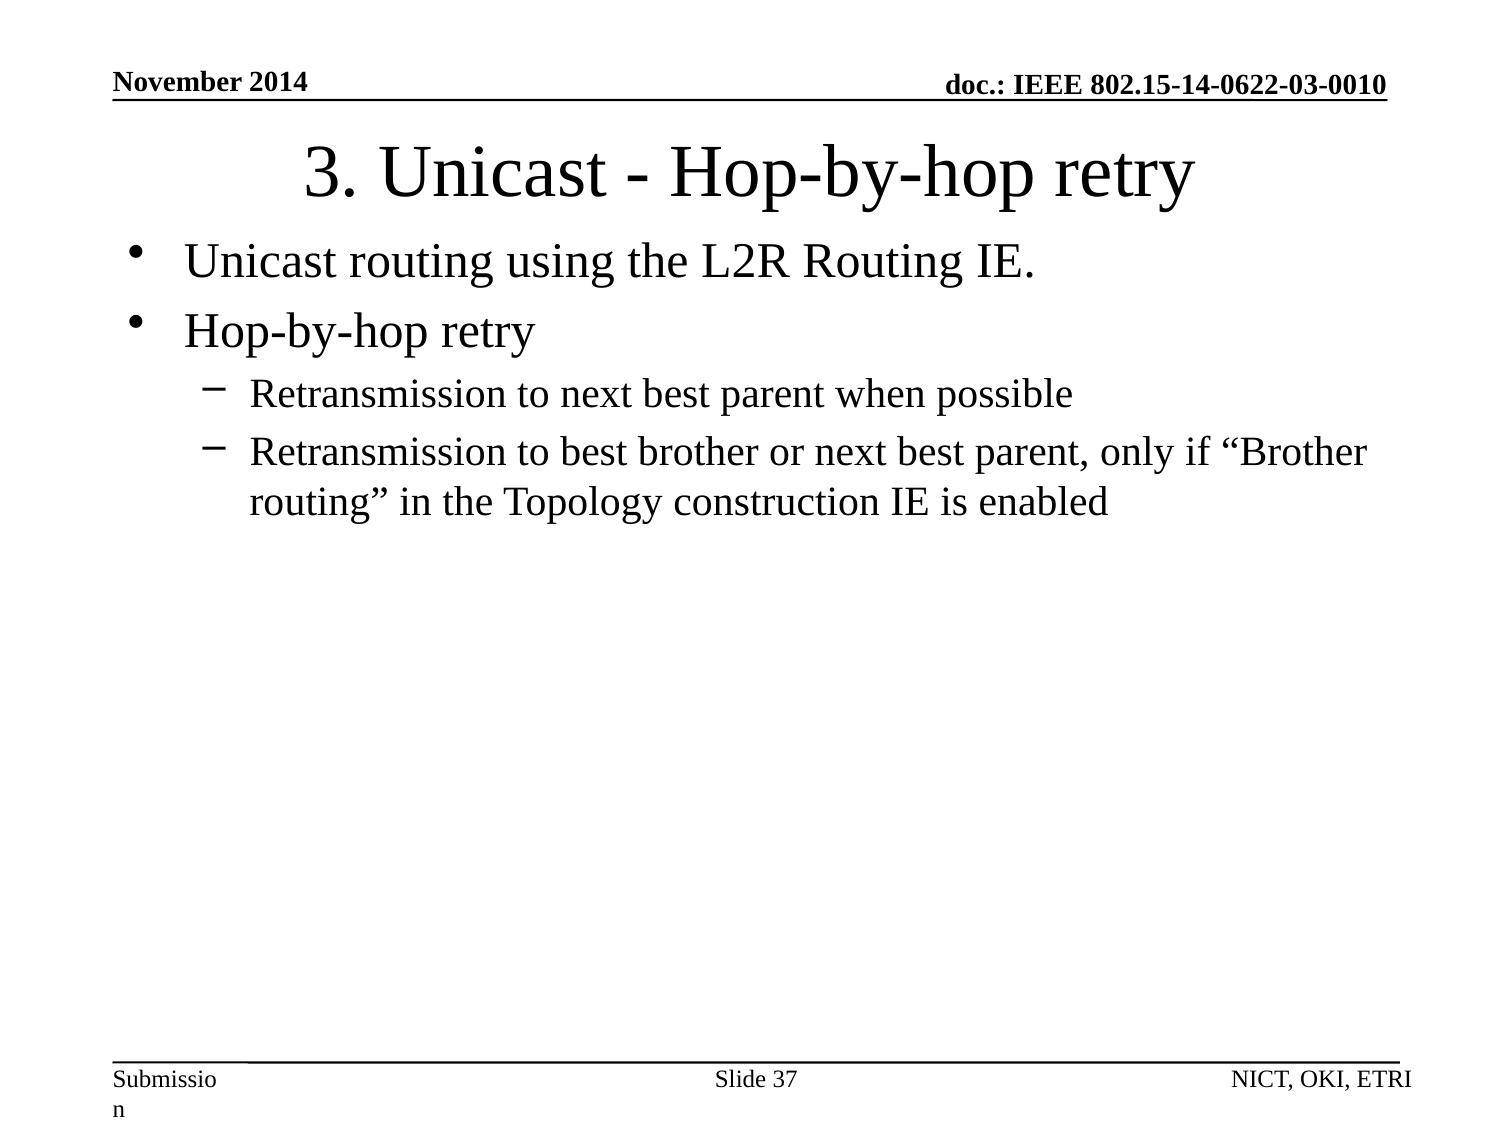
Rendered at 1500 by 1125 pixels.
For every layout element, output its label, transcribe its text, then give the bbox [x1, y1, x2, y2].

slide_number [112, 62, 375, 98]
slide_number Slide 37 [712, 1062, 800, 1093]
title 3. Unicast - Hop-by-hop retry [112, 112, 1388, 219]
footer NICT, OKI, ETRI [900, 1062, 1413, 1093]
list Unicast routing using the L2R Routing IE. Hop-by-hop retry Retransmission to next best parent when possible Retransmission to best brother or next best parent, only if “Brother routing” in the Topology construction IE is enabled [112, 219, 1388, 1000]
